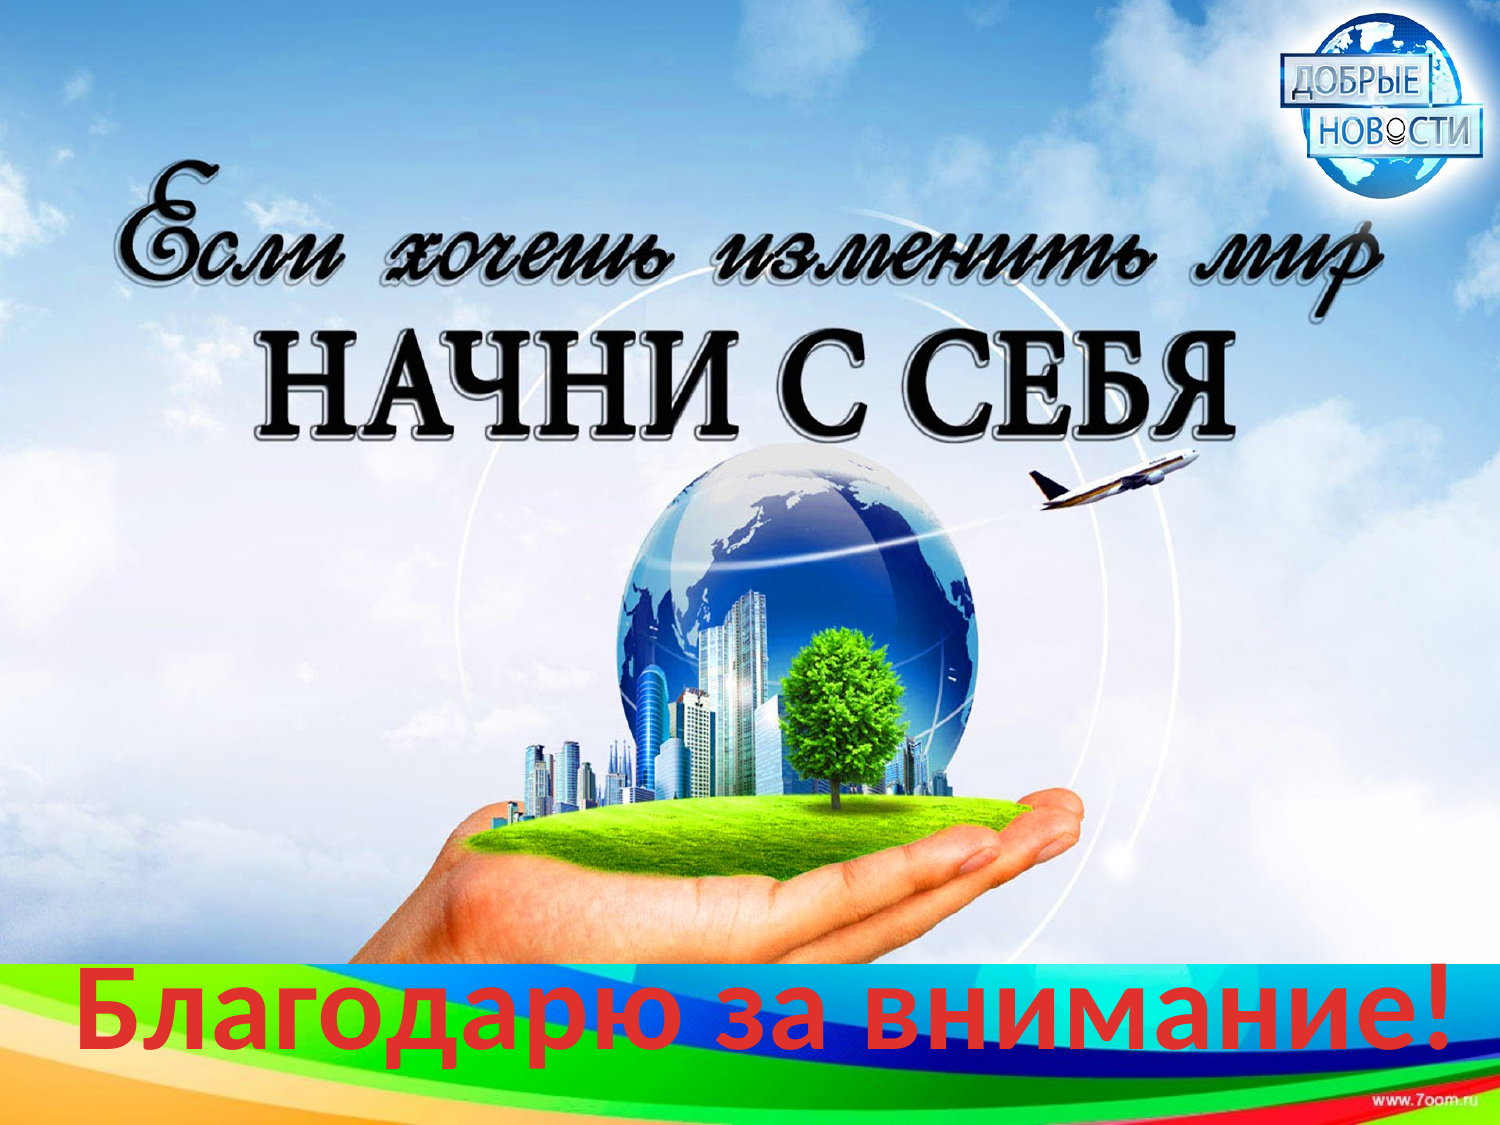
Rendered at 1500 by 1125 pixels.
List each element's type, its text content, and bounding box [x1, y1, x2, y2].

text_box Благодарю за внимание! [58, 972, 1478, 1082]
picture [0, 0, 1500, 1125]
